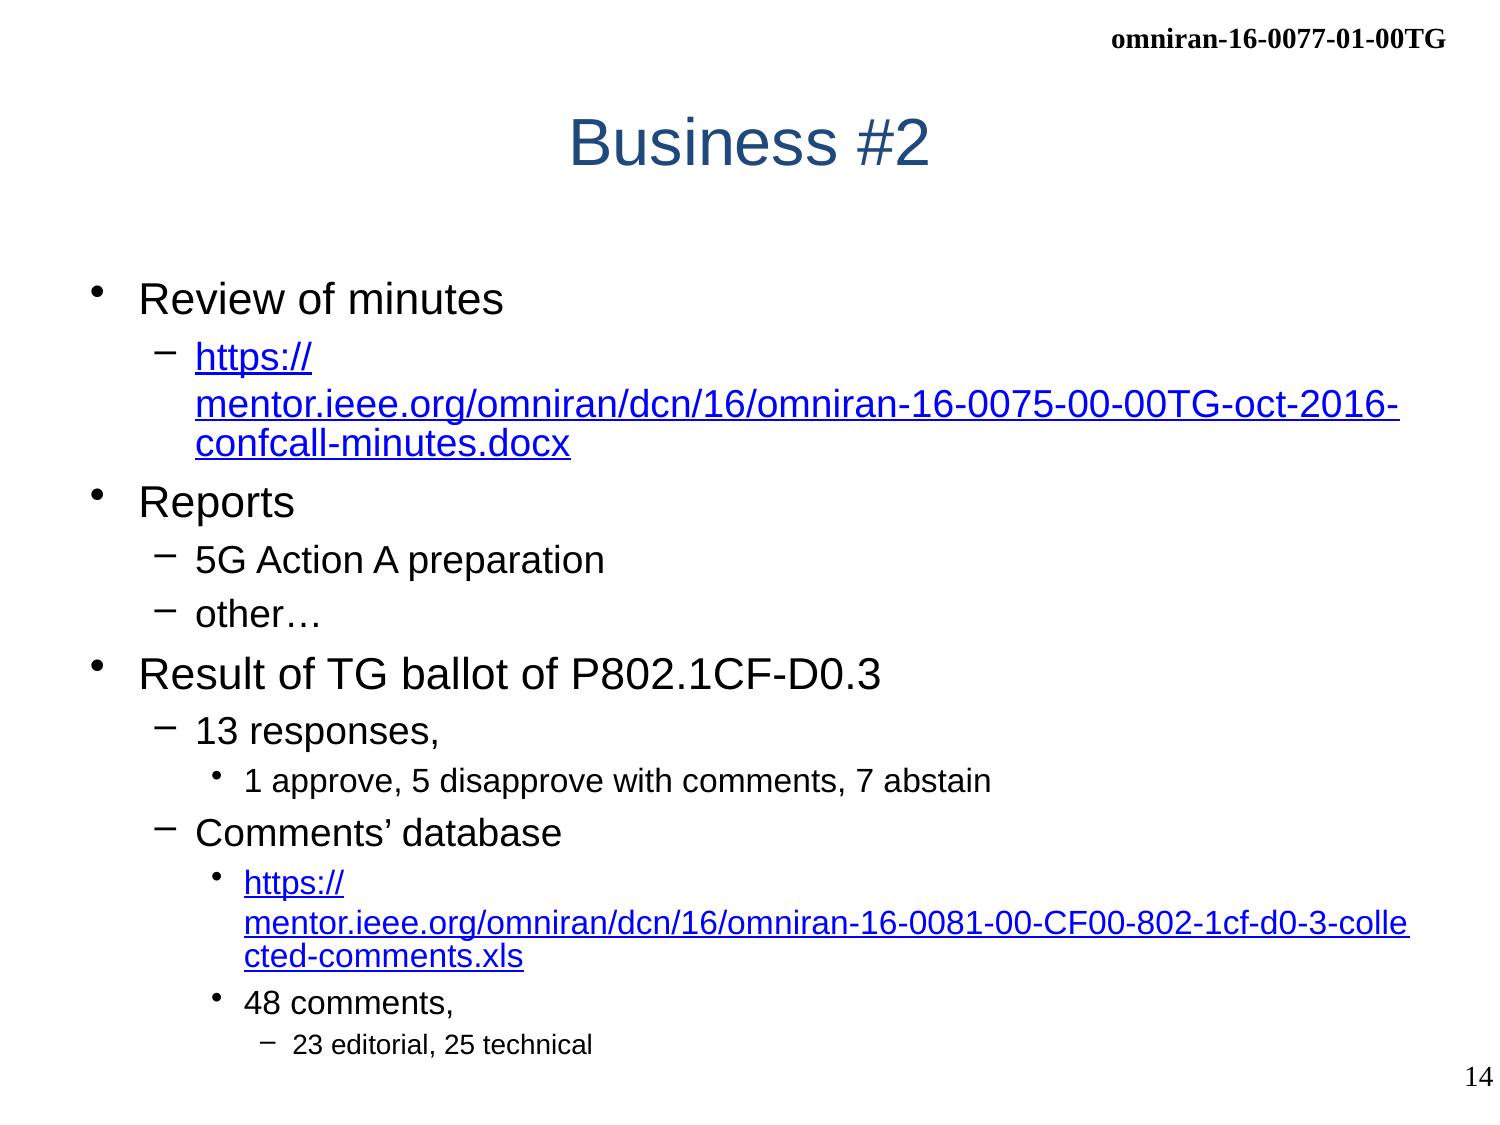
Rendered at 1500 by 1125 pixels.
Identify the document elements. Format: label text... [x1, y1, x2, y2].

list Review of minutes https://mentor.ieee.org/omniran/dcn/16/omniran-16-0075-00-00TG-oct-2016-confcall-minutes.docx Reports 5G Action A preparation other… Result of TG ballot of P802.1CF-D0.3 13 responses, 1 approve, 5 disapprove with comments, 7 abstain Comments’ database https://mentor.ieee.org/omniran/dcn/16/omniran-16-0081-00-CF00-802-1cf-d0-3-collected-comments.xls 48 comments, 23 editorial, 25 technical [75, 262, 1425, 1005]
title Business #2 [75, 45, 1425, 233]
